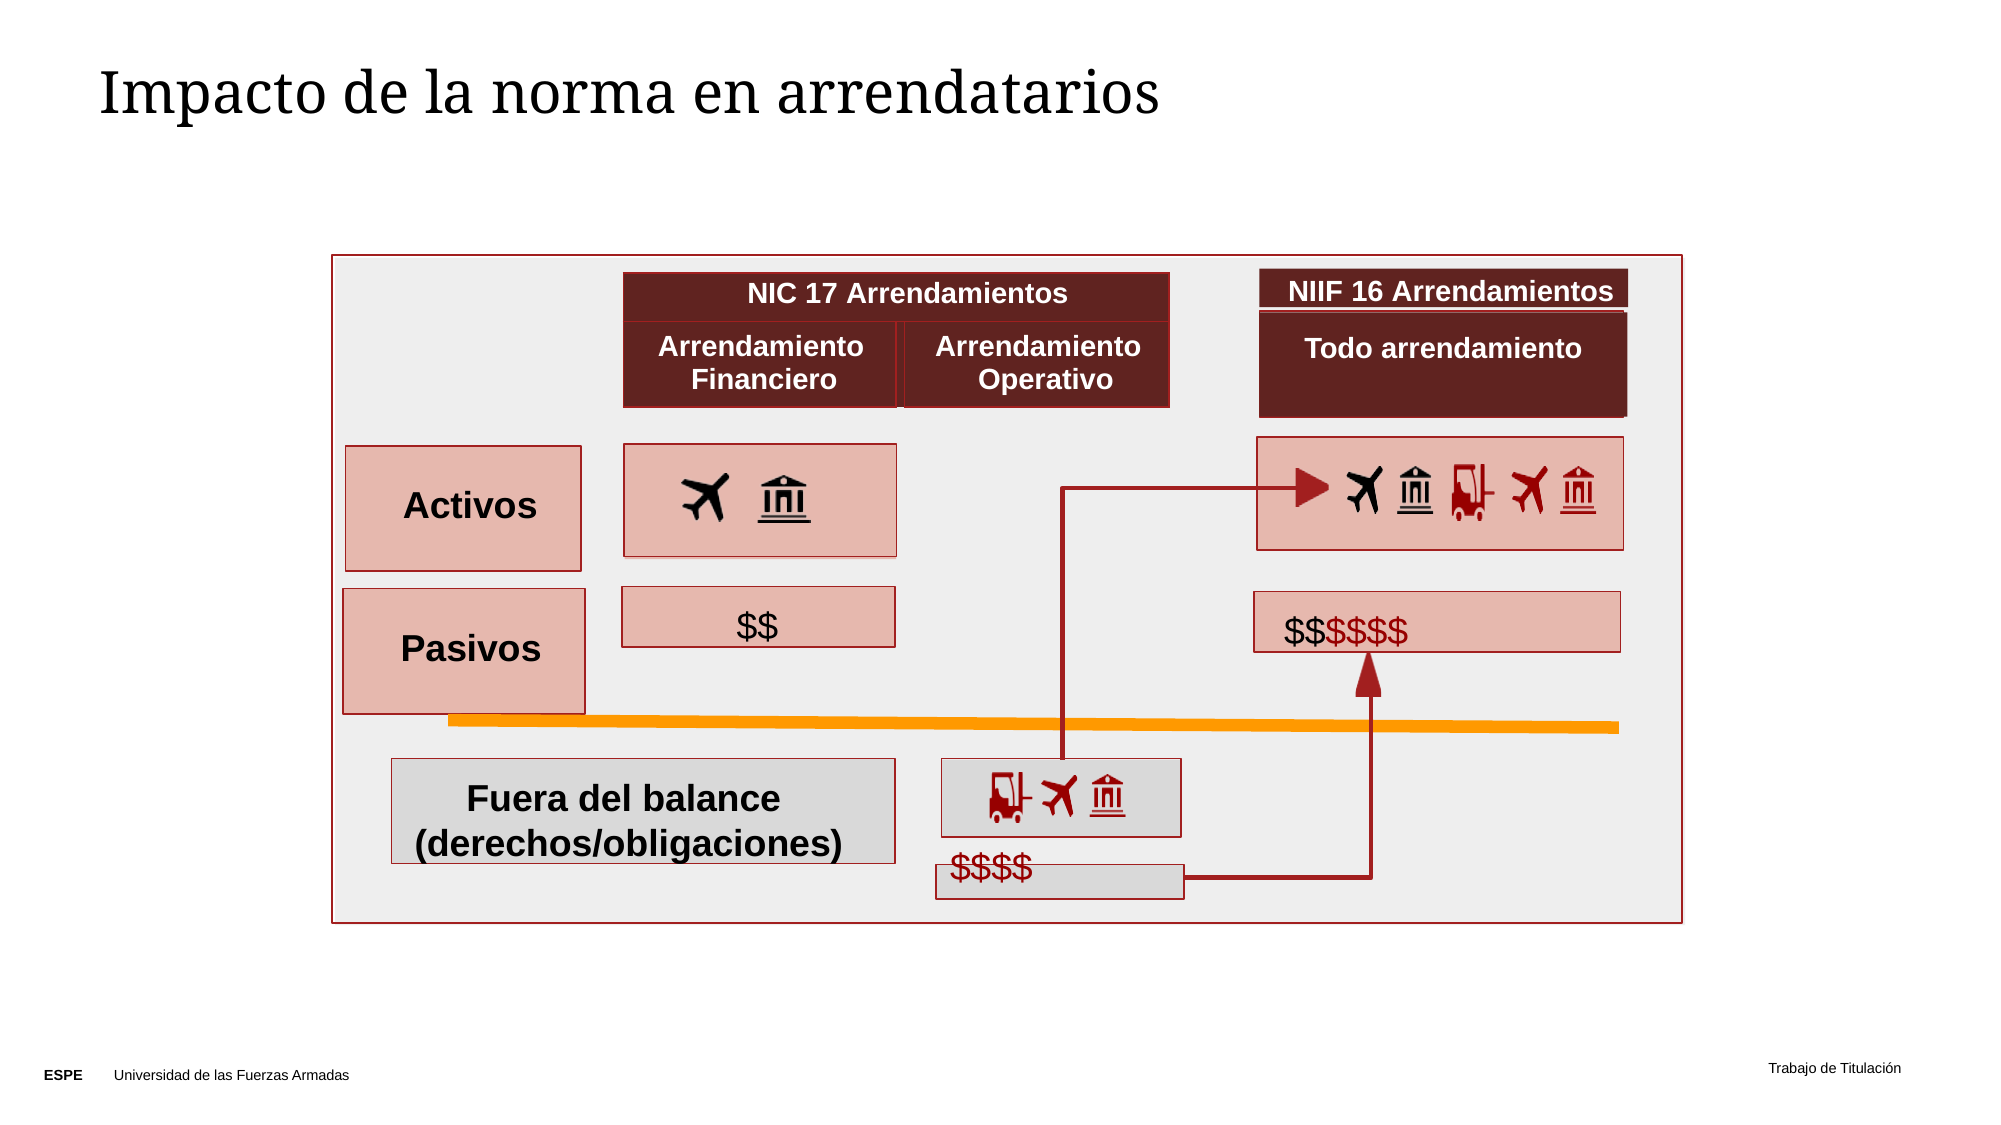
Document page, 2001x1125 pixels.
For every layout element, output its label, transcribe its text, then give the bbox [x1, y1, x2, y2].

text_box [1355, 653, 1382, 697]
text_box [1041, 775, 1078, 817]
text_box [331, 255, 1682, 923]
text_box Todo arrendamiento [1259, 312, 1628, 417]
text_box NIIF 16 Arrendamientos [1259, 268, 1629, 308]
text_box [757, 475, 811, 523]
text_box [1184, 697, 1372, 878]
text_box Activos [345, 445, 581, 572]
text_box Pasivos [342, 588, 586, 714]
text_box [681, 473, 730, 522]
text_box [624, 443, 897, 557]
text_box [1346, 466, 1383, 515]
text_box [1062, 488, 1295, 760]
text_box [335, 257, 1686, 926]
text_box [1257, 437, 1624, 551]
text_box [941, 758, 1182, 838]
text_box $$$$$$ [1254, 591, 1621, 653]
text_box [1560, 466, 1597, 514]
text_box [1451, 464, 1495, 521]
text_box [1089, 774, 1126, 817]
text_box [1511, 466, 1548, 515]
text_box $$ [622, 586, 895, 648]
title Impacto de la norma en arrendatarios [99, 66, 1900, 292]
text_box $$$$ [935, 864, 1184, 899]
table_cell Arrendamiento Financiero [624, 322, 895, 406]
text_box [1295, 468, 1329, 507]
table_cell Arrendamiento Operativo [905, 322, 1168, 406]
text_box [1397, 466, 1434, 514]
table_cell [897, 322, 904, 407]
table_header NIC 17 Arrendamientos [624, 274, 1168, 321]
text_box [989, 772, 1033, 823]
text_box Fuera del balance (derechos/obligaciones) [391, 758, 895, 864]
